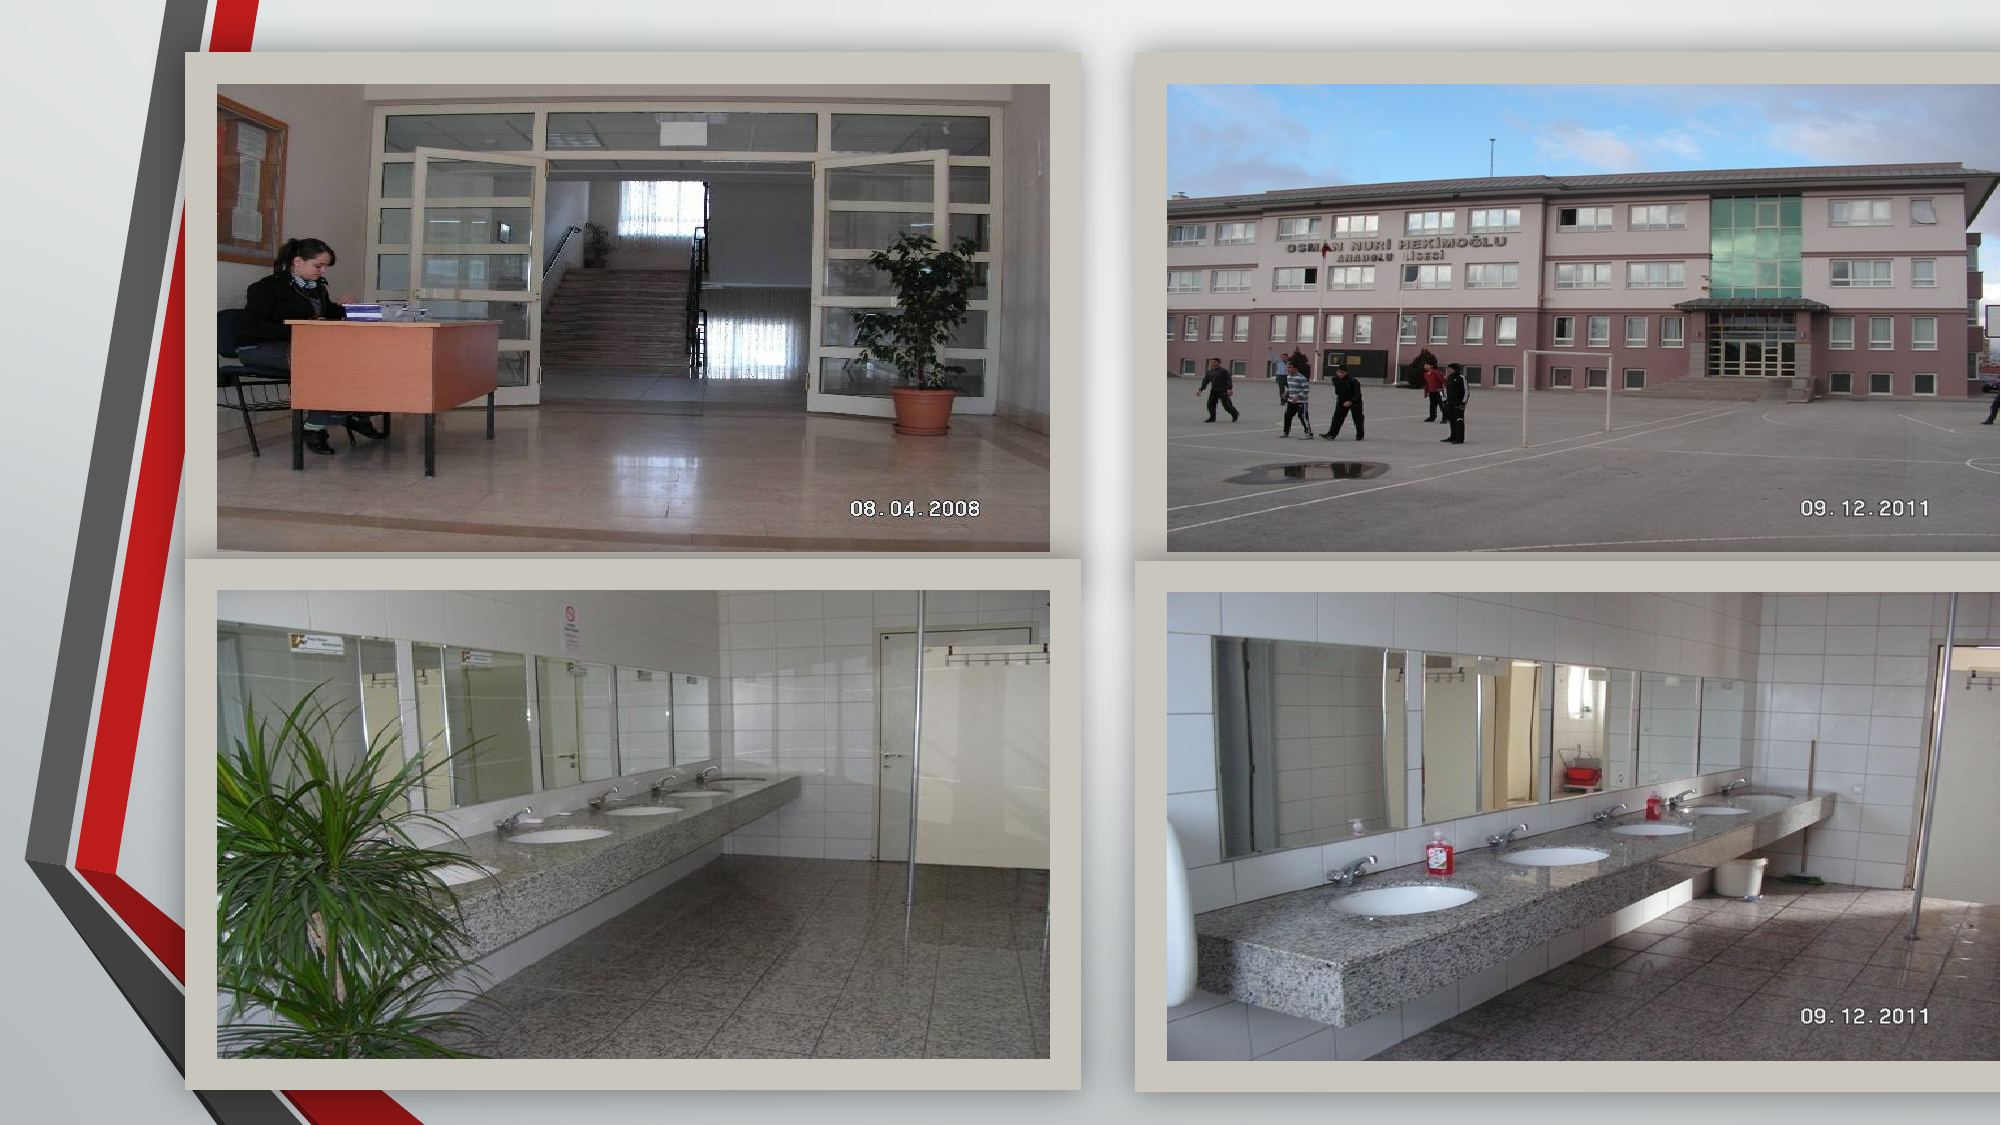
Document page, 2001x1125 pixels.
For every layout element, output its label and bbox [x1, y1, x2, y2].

picture [1166, 83, 2000, 553]
picture [1166, 591, 2000, 1062]
picture [216, 83, 1051, 553]
picture [216, 589, 1051, 1059]
